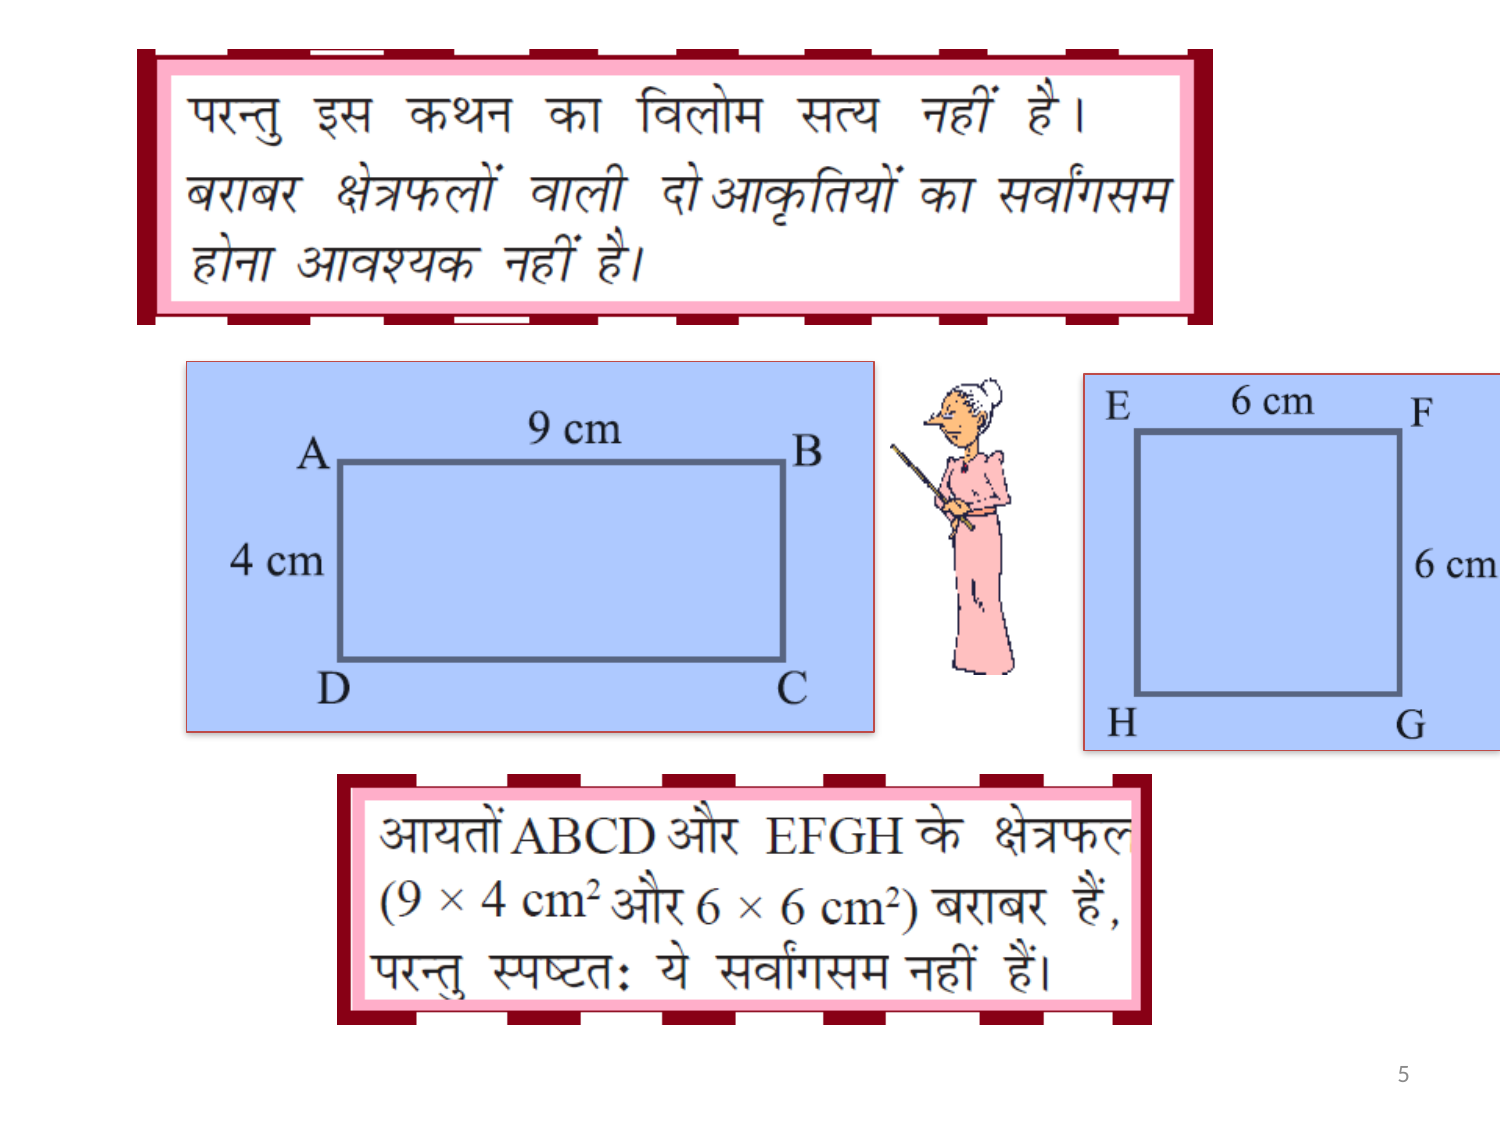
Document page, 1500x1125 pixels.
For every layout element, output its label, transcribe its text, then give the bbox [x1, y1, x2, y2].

picture [137, 49, 1213, 326]
slide_number 5 [1074, 1042, 1425, 1103]
picture [187, 362, 874, 732]
picture [1084, 374, 1500, 751]
picture [890, 374, 1074, 676]
picture [337, 774, 1152, 1026]
